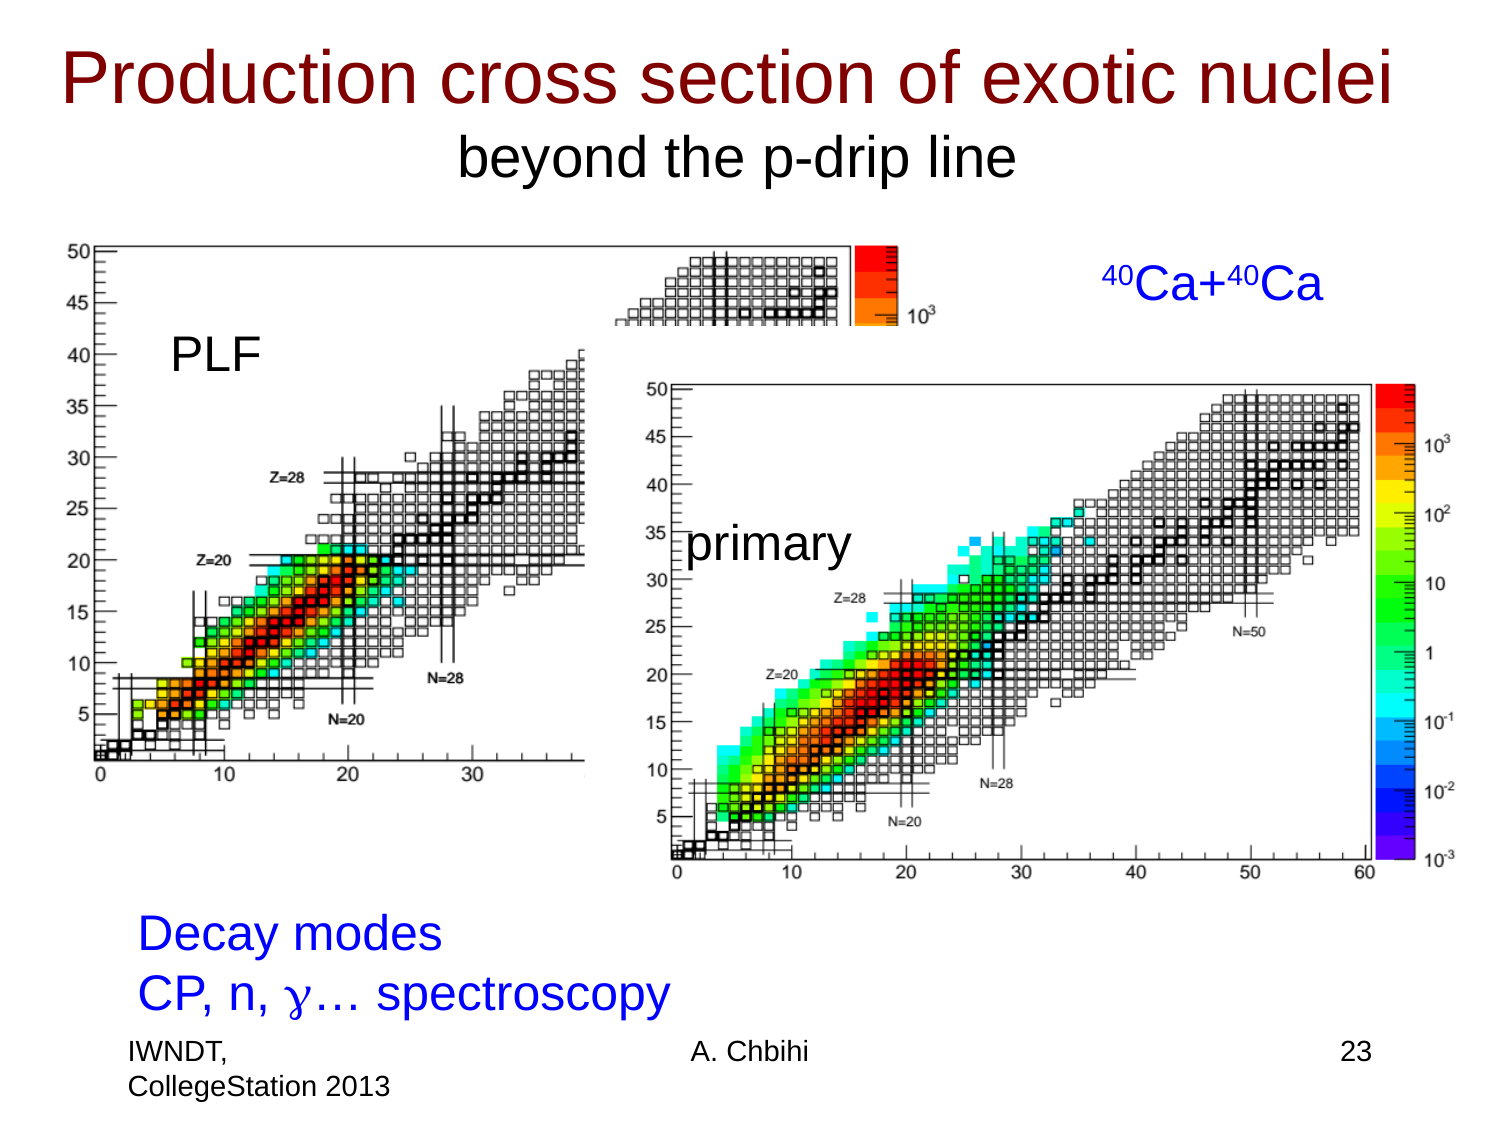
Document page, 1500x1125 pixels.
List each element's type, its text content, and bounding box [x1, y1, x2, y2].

text_box 40Ca+40Ca [1086, 243, 1339, 319]
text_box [0, 207, 943, 799]
text_box Decay modes CP, n, g… spectroscopy [122, 893, 686, 1028]
title Production cross section of exotic nuclei beyond the p-drip line [17, 30, 1459, 187]
slide_number 23 [1074, 1024, 1388, 1101]
slide_number IWNDT, CollegeStation 2013 [112, 1024, 426, 1101]
picture [584, 325, 1457, 917]
footer A. Chbihi [512, 1024, 988, 1101]
